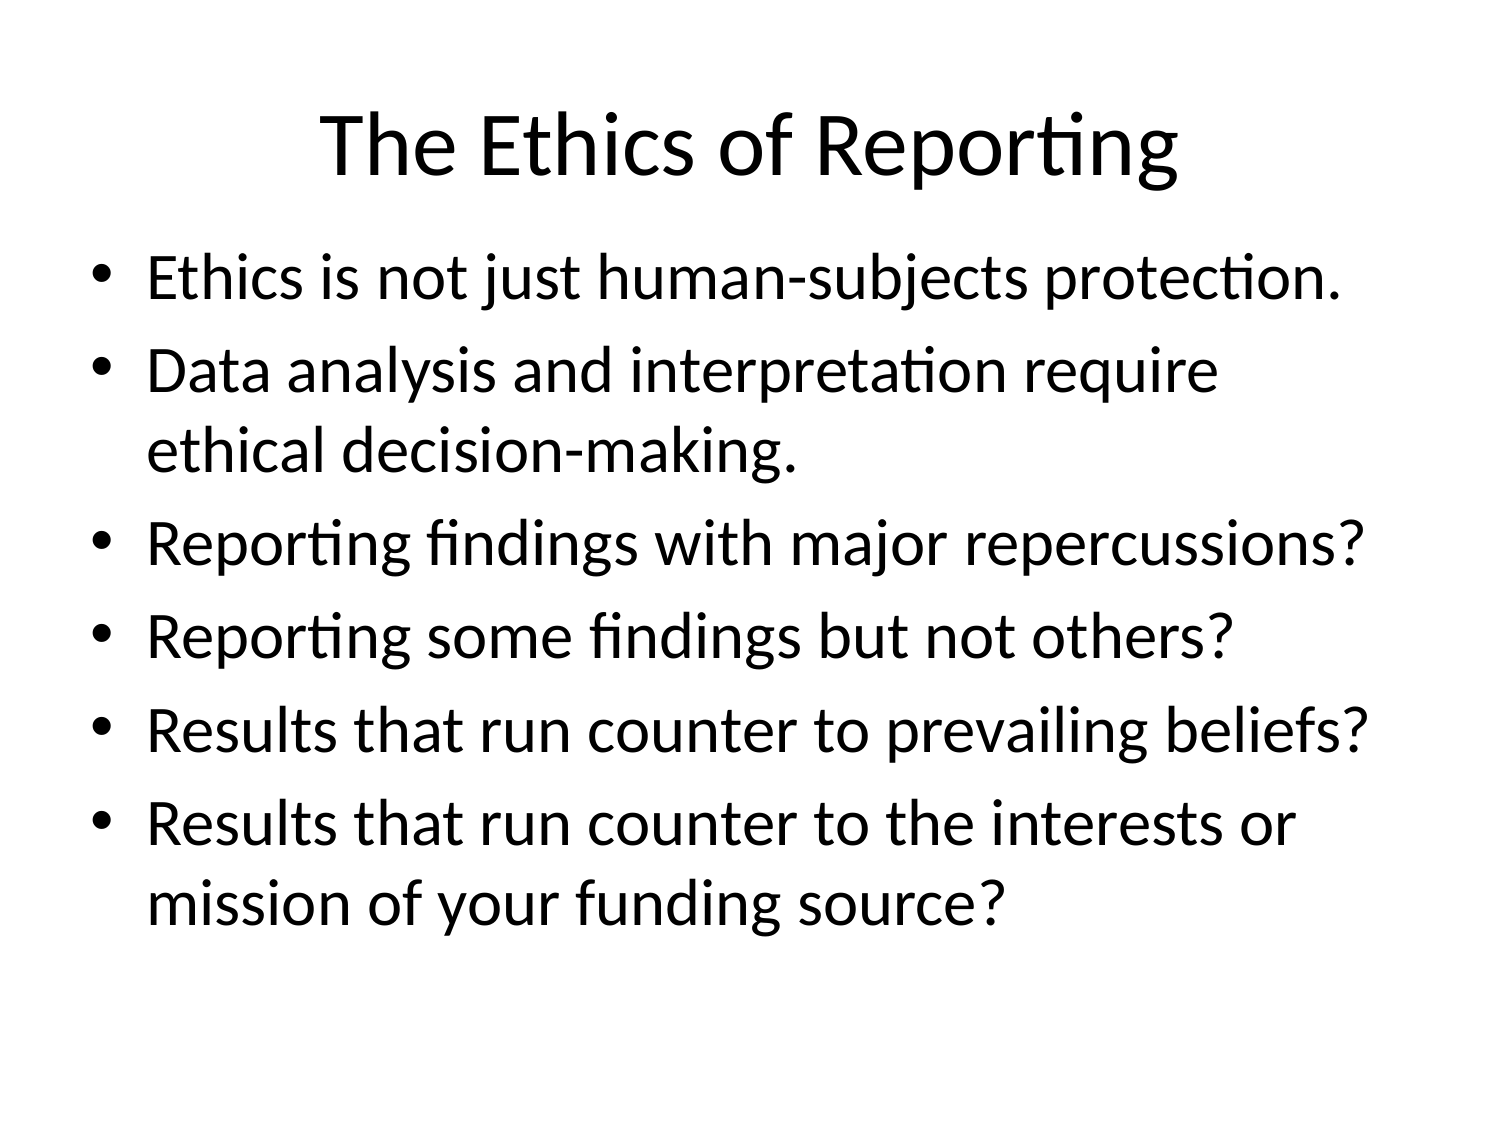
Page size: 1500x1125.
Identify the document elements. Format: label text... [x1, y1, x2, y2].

title The Ethics of Reporting [74, 44, 1426, 224]
list Ethics is not just human-subjects protection. Data analysis and interpretation require ethical decision-making. Reporting findings with major repercussions? Reporting some findings but not others? Results that run counter to prevailing beliefs? Results that run counter to the interests or mission of your funding source? [74, 224, 1426, 1088]
